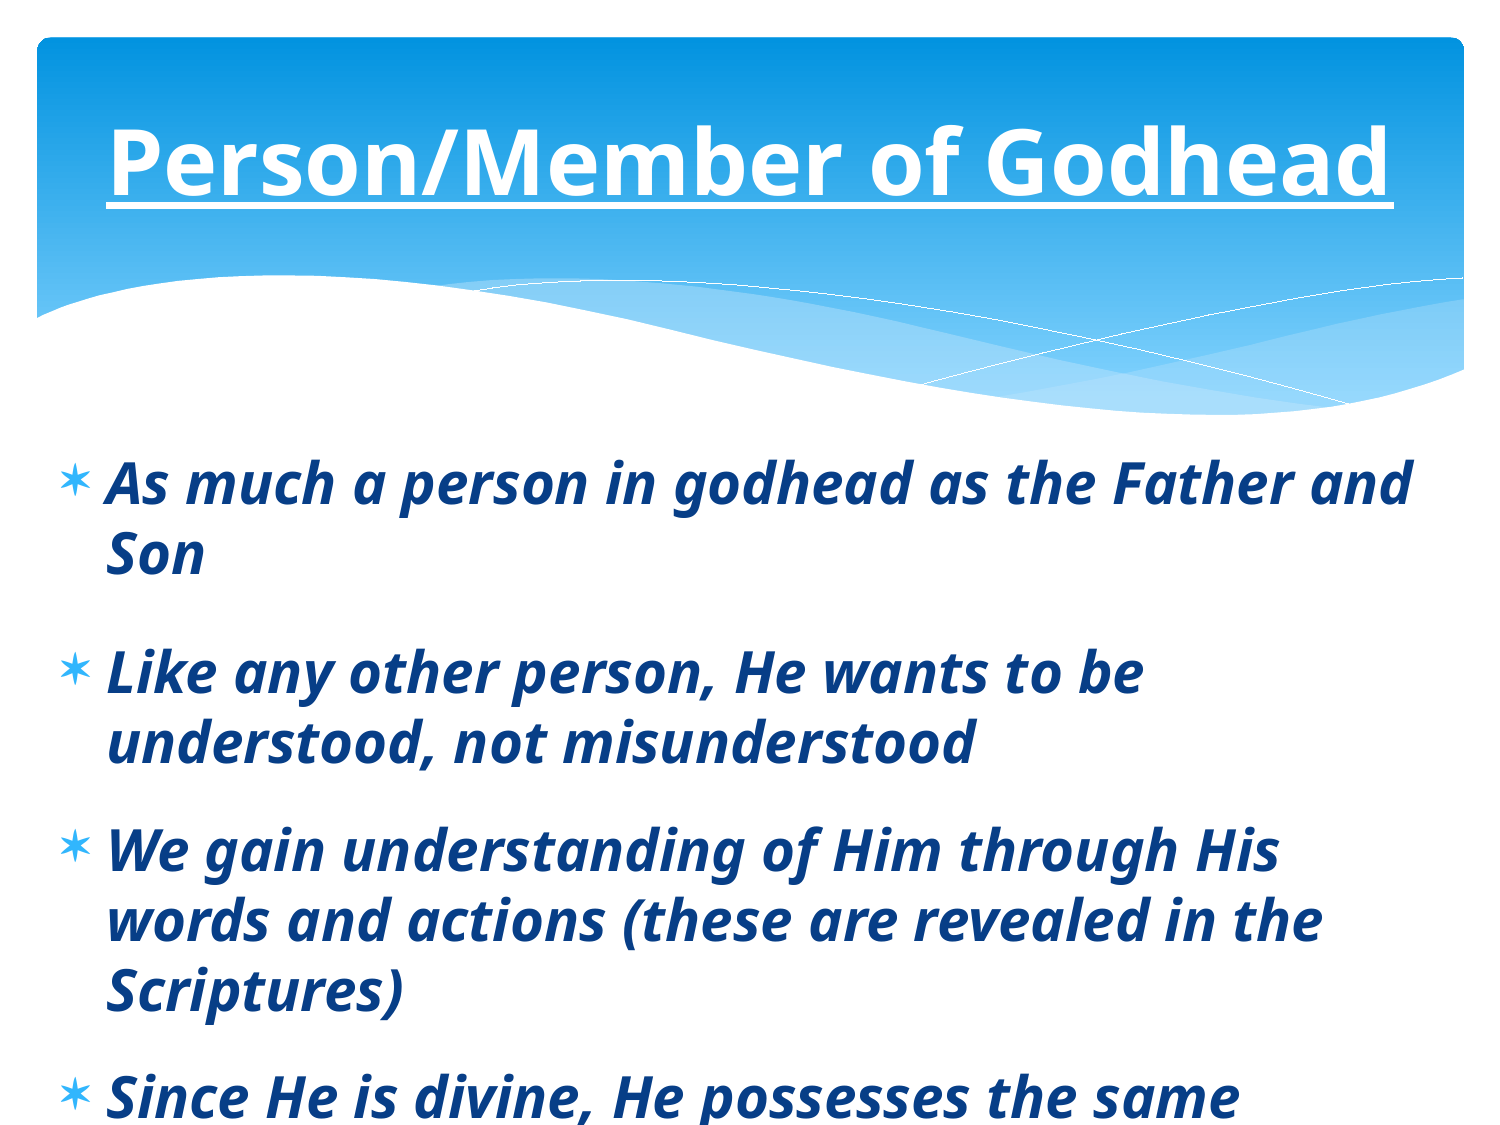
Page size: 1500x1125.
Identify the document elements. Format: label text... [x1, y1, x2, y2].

list As much a person in godhead as the Father and Son Like any other person, He wants to be understood, not misunderstood We gain understanding of Him through His words and actions (these are revealed in the Scriptures) Since He is divine, He possesses the same fundamental attributes and purposes as the Father and Son. [46, 438, 1456, 1062]
title Person/Member of Godhead [75, 55, 1425, 261]
